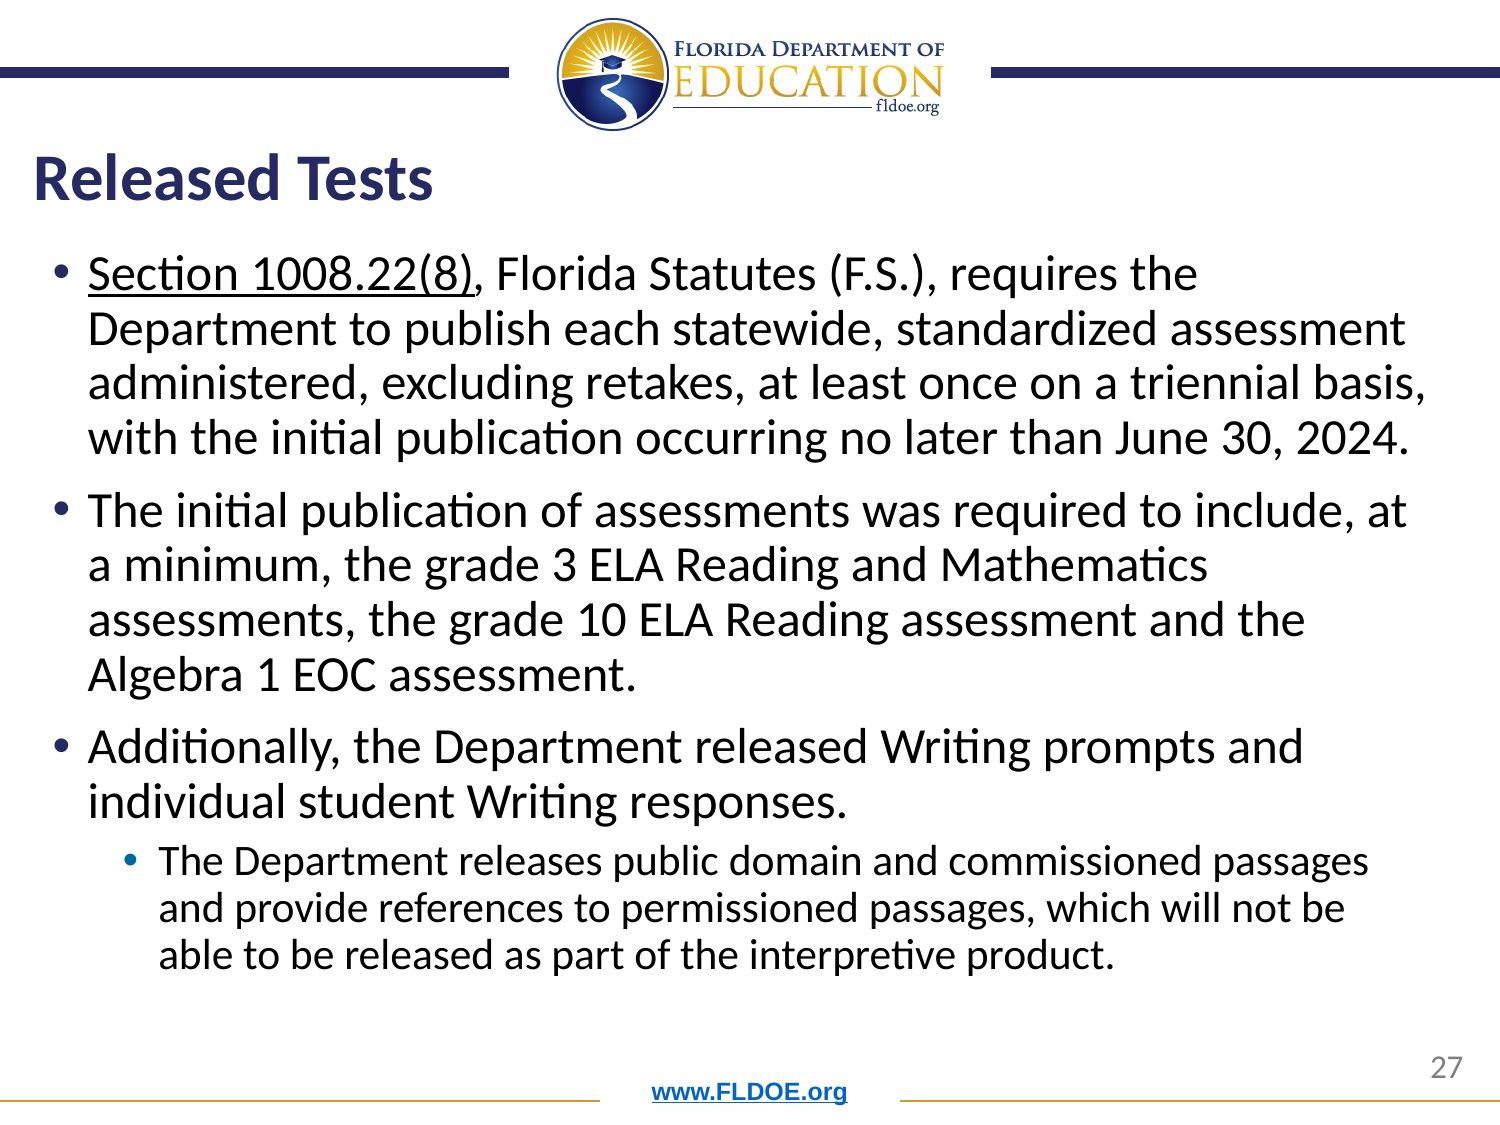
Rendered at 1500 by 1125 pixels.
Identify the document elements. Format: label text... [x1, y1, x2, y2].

title Released Tests [19, 131, 1444, 223]
list Section 1008.22(8), Florida Statutes (F.S.), requires the Department to publish each statewide, standardized assessment administered, excluding retakes, at least once on a triennial basis, with the initial publication occurring no later than June 30, 2024. The initial publication of assessments was required to include, at a minimum, the grade 3 ELA Reading and Mathematics assessments, the grade 10 ELA Reading assessment and the Algebra 1 EOC assessment. Additionally, the Department released Writing prompts and individual student Writing responses. The Department releases public domain and commissioned passages and provide references to permissioned passages, which will not be able to be released as part of the interpretive product. [37, 239, 1444, 1027]
picture [538, 3, 962, 131]
